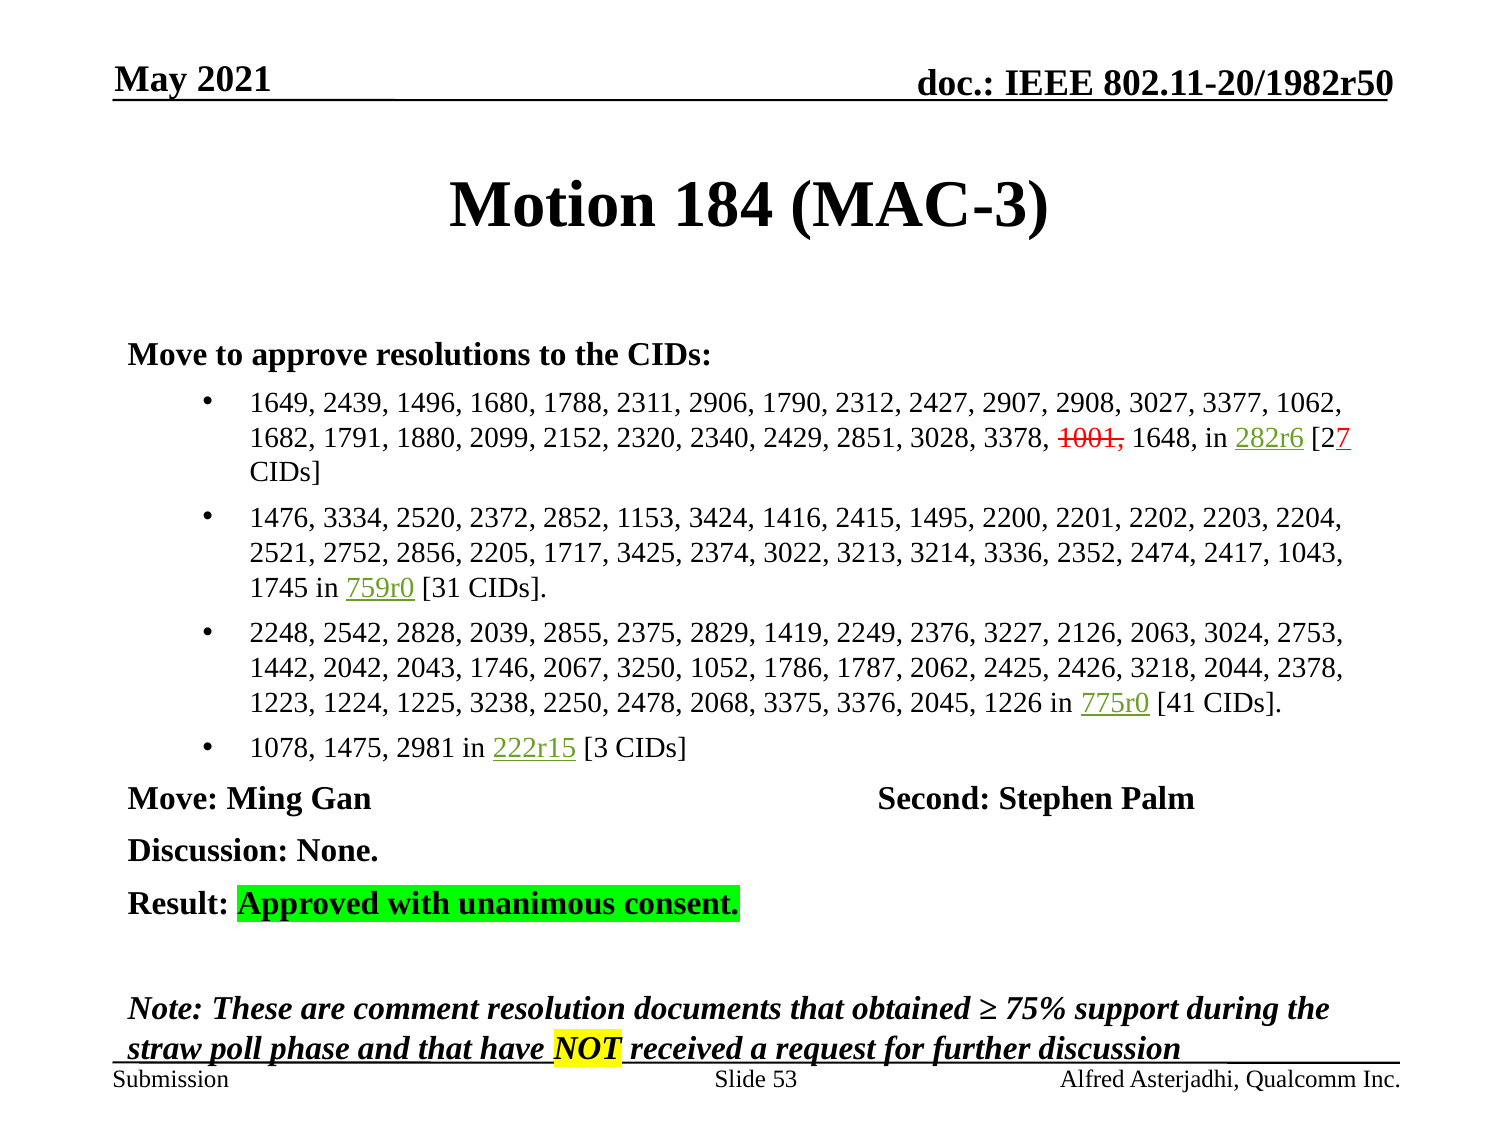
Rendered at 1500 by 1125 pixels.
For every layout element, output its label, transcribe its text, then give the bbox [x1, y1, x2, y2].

list Move to approve resolutions to the CIDs: 1649, 2439, 1496, 1680, 1788, 2311, 2906, 1790, 2312, 2427, 2907, 2908, 3027, 3377, 1062, 1682, 1791, 1880, 2099, 2152, 2320, 2340, 2429, 2851, 3028, 3378, 1001, 1648, in 282r6 [27 CIDs] 1476, 3334, 2520, 2372, 2852, 1153, 3424, 1416, 2415, 1495, 2200, 2201, 2202, 2203, 2204, 2521, 2752, 2856, 2205, 1717, 3425, 2374, 3022, 3213, 3214, 3336, 2352, 2474, 2417, 1043, 1745 in 759r0 [31 CIDs]. 2248, 2542, 2828, 2039, 2855, 2375, 2829, 1419, 2249, 2376, 3227, 2126, 2063, 3024, 2753, 1442, 2042, 2043, 1746, 2067, 3250, 1052, 1786, 1787, 2062, 2425, 2426, 3218, 2044, 2378, 1223, 1224, 1225, 3238, 2250, 2478, 2068, 3375, 3376, 2045, 1226 in 775r0 [41 CIDs]. 1078, 1475, 2981 in 222r15 [3 CIDs] Move: Ming Gan Second: Stephen Palm Discussion: None. Result: Approved with unanimous consent. Note: These are comment resolution documents that obtained ≥ 75% support during the straw poll phase and that have NOT received a request for further discussion [112, 324, 1388, 1063]
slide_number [114, 54, 423, 100]
footer Alfred Asterjadhi, Qualcomm Inc. [878, 1061, 1402, 1093]
title Motion 184 (MAC-3) [112, 112, 1388, 288]
slide_number Slide 53 [712, 1061, 800, 1123]
